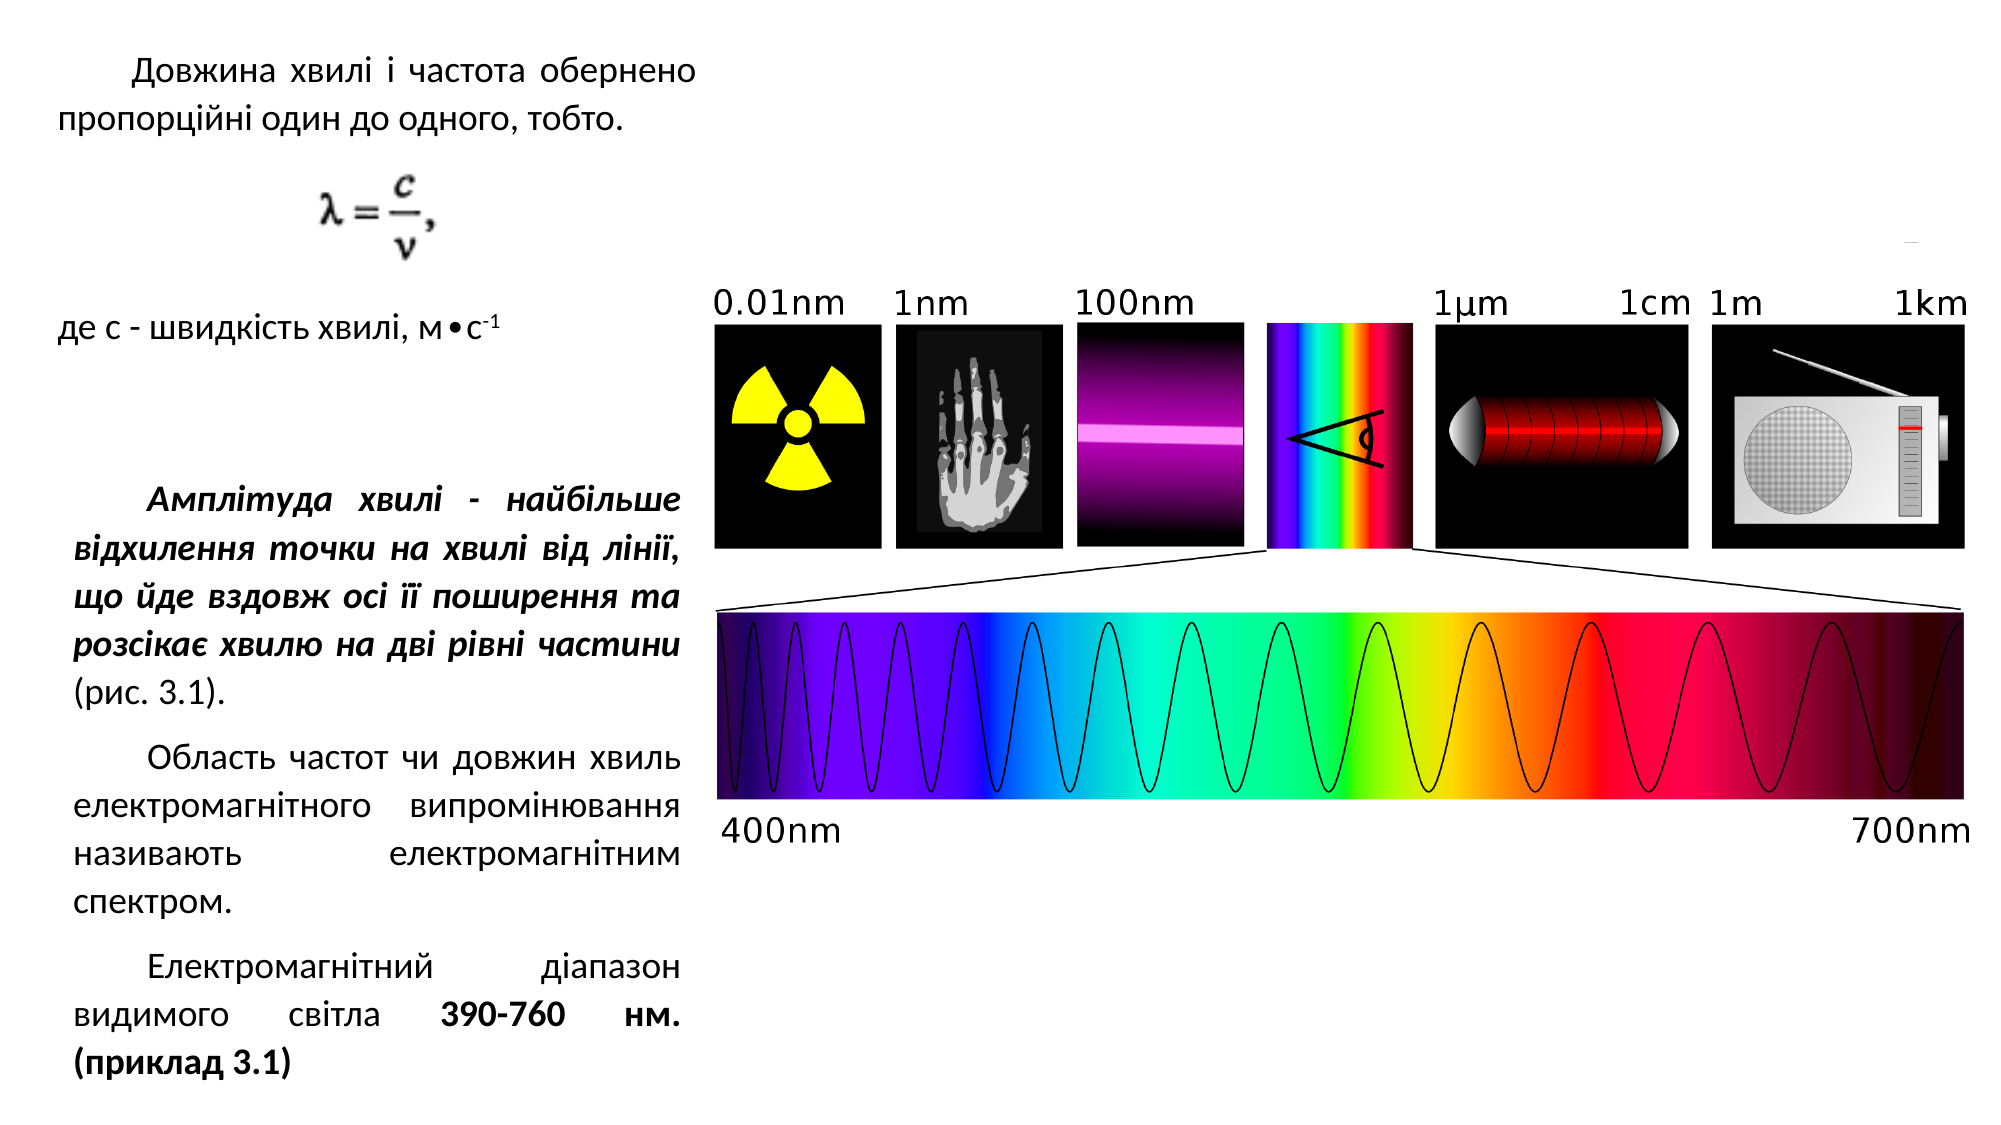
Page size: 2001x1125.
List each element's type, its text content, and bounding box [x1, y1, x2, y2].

picture [296, 157, 494, 283]
text_box Амплітуда хвилі - найбільше відхилення точки на хвилі від лінії, що йде вздовж осі її поширення та розсікає хвилю на дві рівні частини (рис. 3.1). Область частот чи довжин хвиль електромагнітного випромінювання називають електромагнітним спектром. Електромагнітний діапазон видимого світла 390-760 нм. (приклад 3.1) [58, 463, 697, 1090]
picture [705, 233, 1972, 864]
text_box де с - швидкість хвилі, м∙с-1 [42, 294, 705, 355]
text_box Довжина хвилі і частота обернено пропорційні один до одного, тобто. [42, 34, 712, 146]
